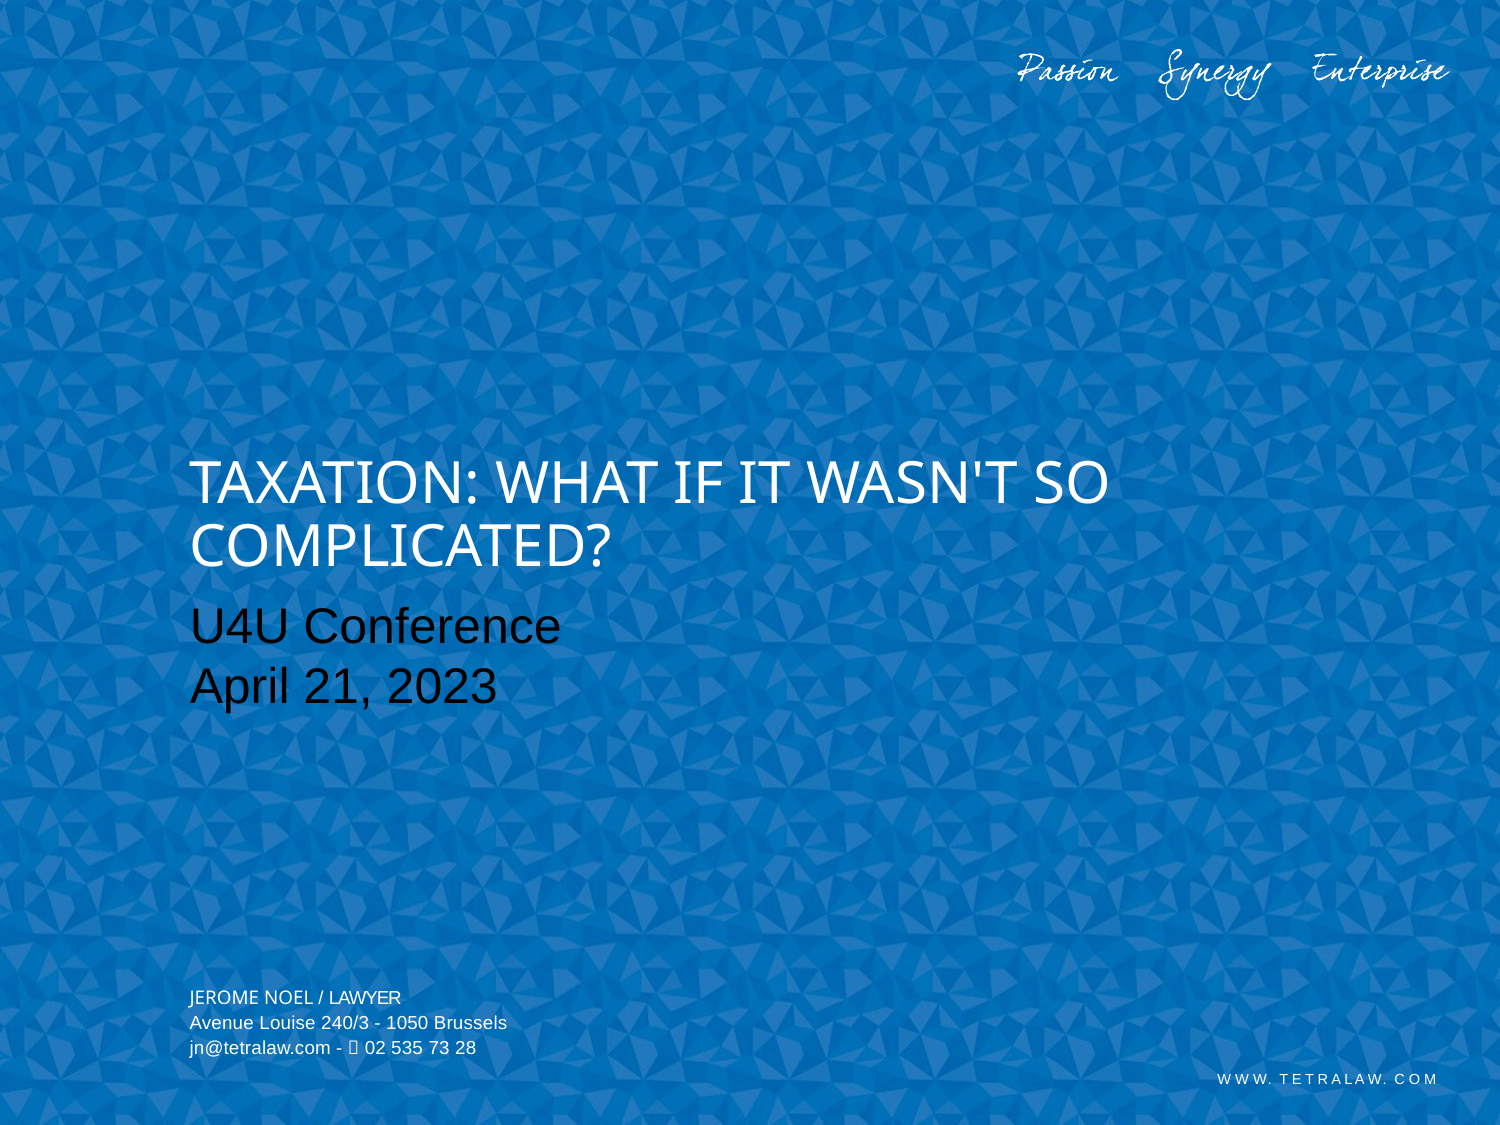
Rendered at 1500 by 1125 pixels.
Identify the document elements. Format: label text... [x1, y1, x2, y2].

subtitle U4U Conference April 21, 2023 [174, 586, 1413, 822]
title Taxation: what if it wasn't so complicated? [174, 237, 1413, 586]
picture [0, 0, 1500, 1125]
